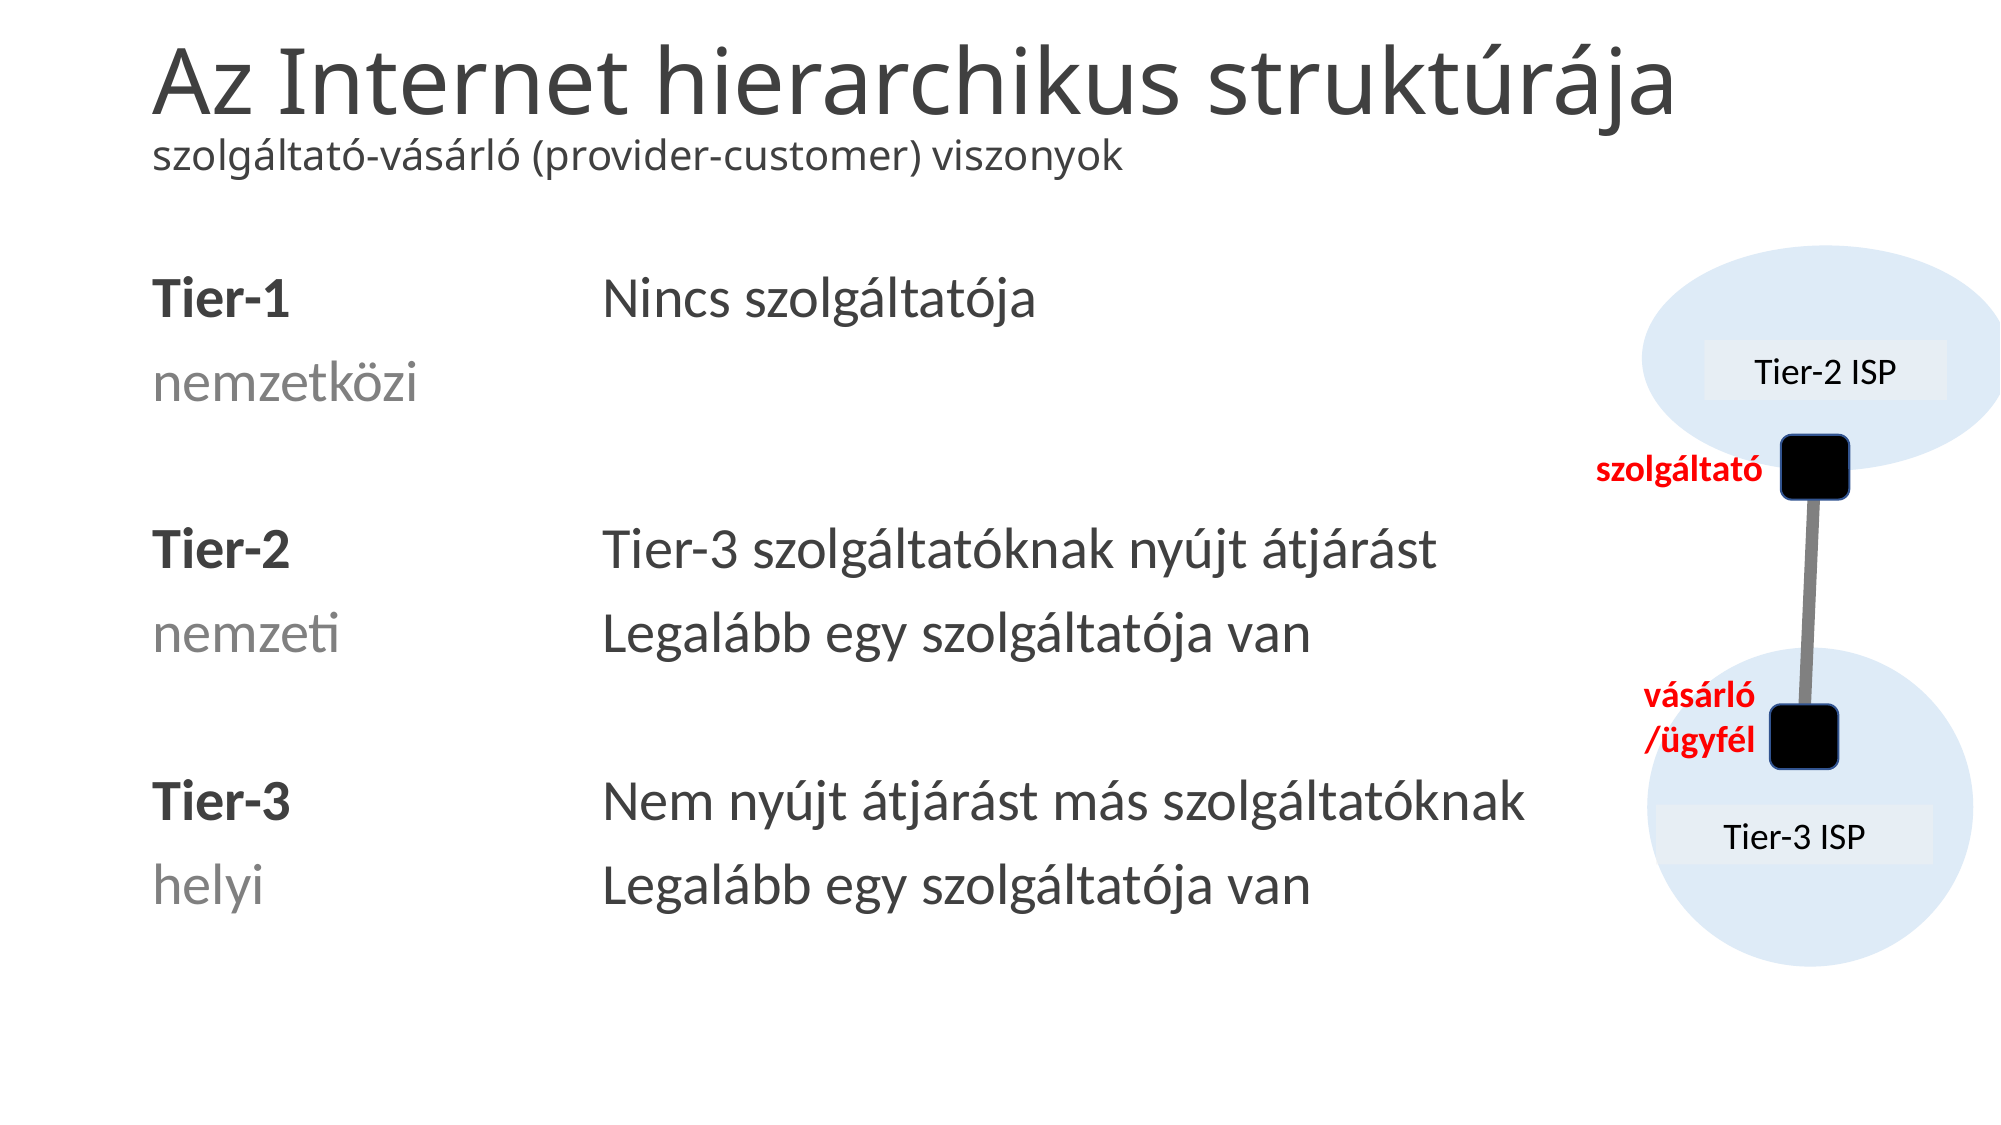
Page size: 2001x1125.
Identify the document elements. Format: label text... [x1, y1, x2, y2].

text_box [1640, 244, 2000, 471]
text_box [1779, 433, 1851, 501]
text_box szolgáltató [1541, 436, 1778, 496]
text_box Tier-2 ISP [1704, 340, 1947, 400]
title Az Internet hierarchikus struktúrája szolgáltató-vásárló (provider-customer) viszonyok [137, 0, 1863, 217]
text_box [1646, 646, 1975, 968]
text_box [1803, 467, 1816, 737]
text_box [1771, 703, 1840, 771]
list Tier-1 Nincs szolgáltatója nemzetközi Tier-2 Tier-3 szolgáltatóknak nyújt átjárást nemzeti Legalább egy szolgáltatója van Tier-3 Nem nyújt átjárást más szolgáltatóknak helyi Legalább egy szolgáltatója van [137, 259, 1863, 1014]
text_box vásárló /ügyfél [1533, 663, 1771, 768]
text_box Tier-3 ISP [1656, 804, 1934, 865]
